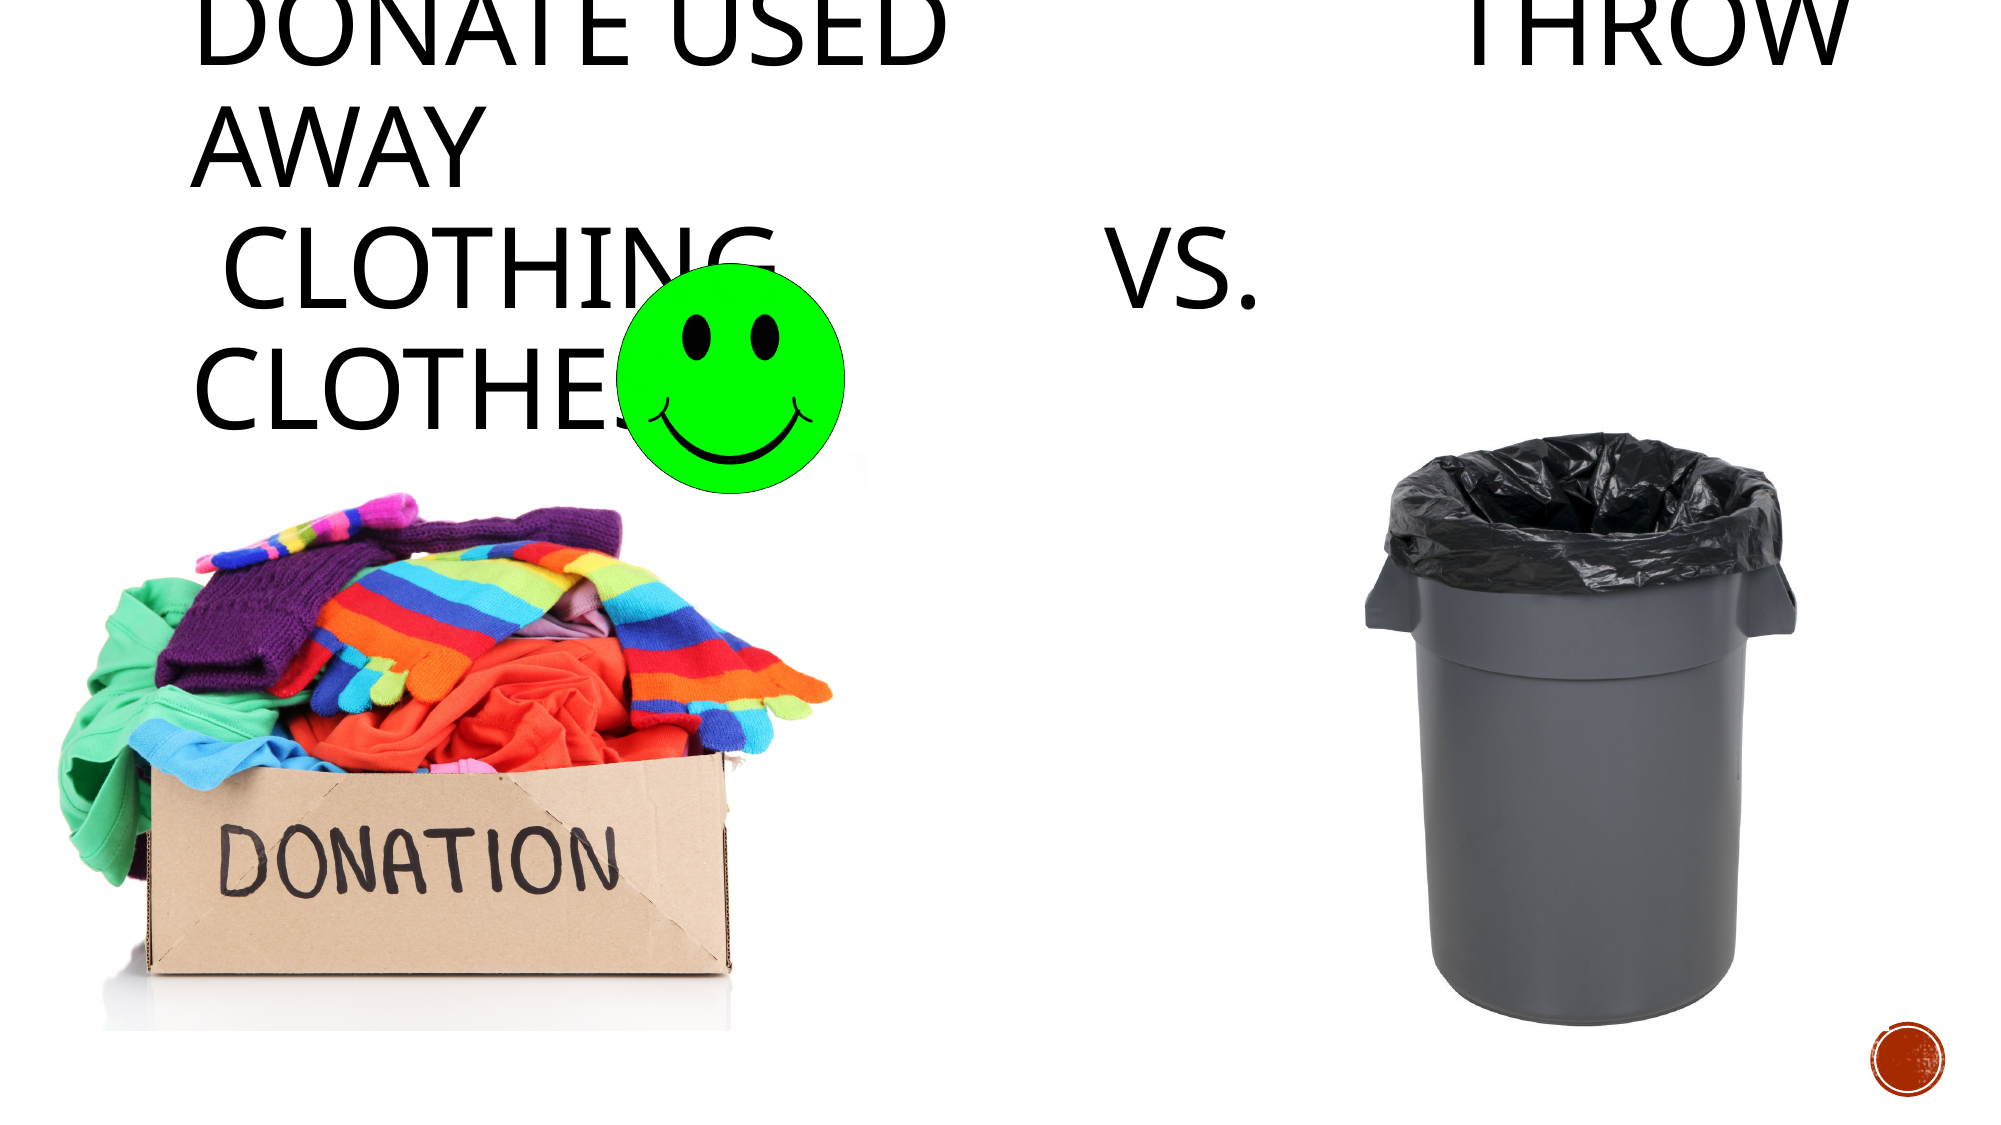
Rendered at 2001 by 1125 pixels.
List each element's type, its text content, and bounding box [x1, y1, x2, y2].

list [3, 456, 863, 1027]
picture [1285, 427, 1889, 1031]
picture [616, 263, 845, 491]
title Donate used Throw away clothing Vs. clothes [175, 79, 1900, 344]
